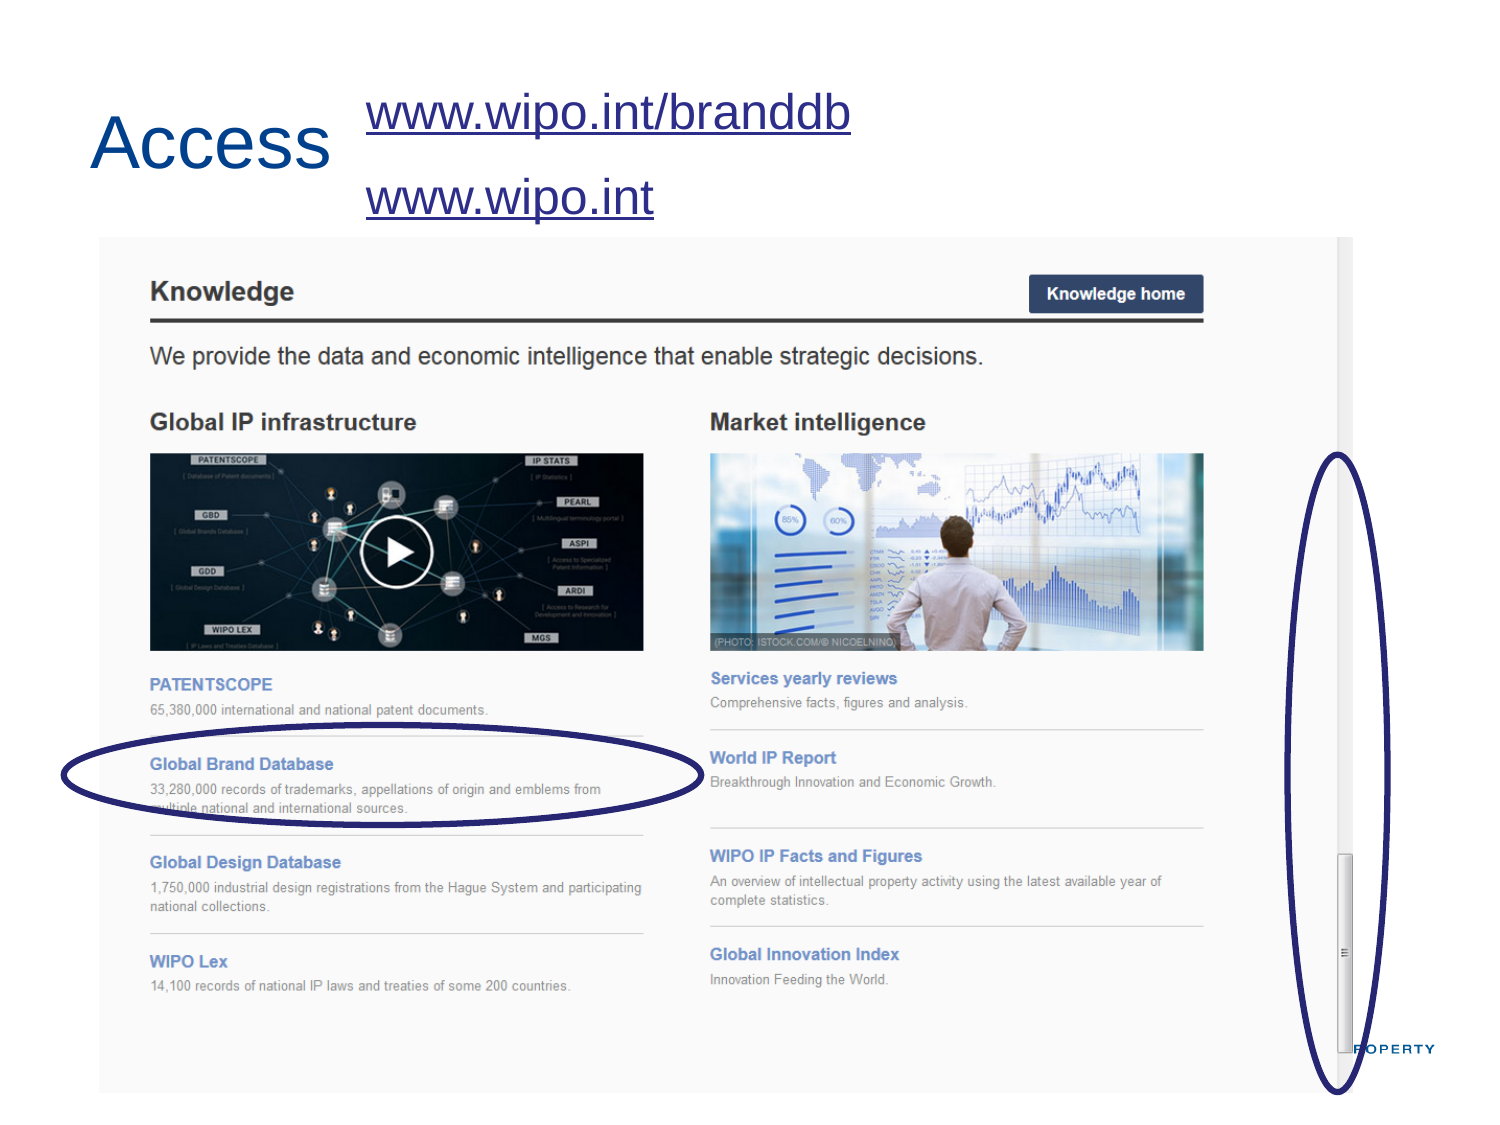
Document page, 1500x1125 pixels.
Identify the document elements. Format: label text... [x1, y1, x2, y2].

text_box [63, 753, 94, 797]
title Access [75, 45, 1425, 233]
picture [0, 0, 1500, 1125]
text_box [1357, 479, 1388, 1067]
text_box www.wipo.int/branddb www.wipo.int [351, 72, 1102, 232]
